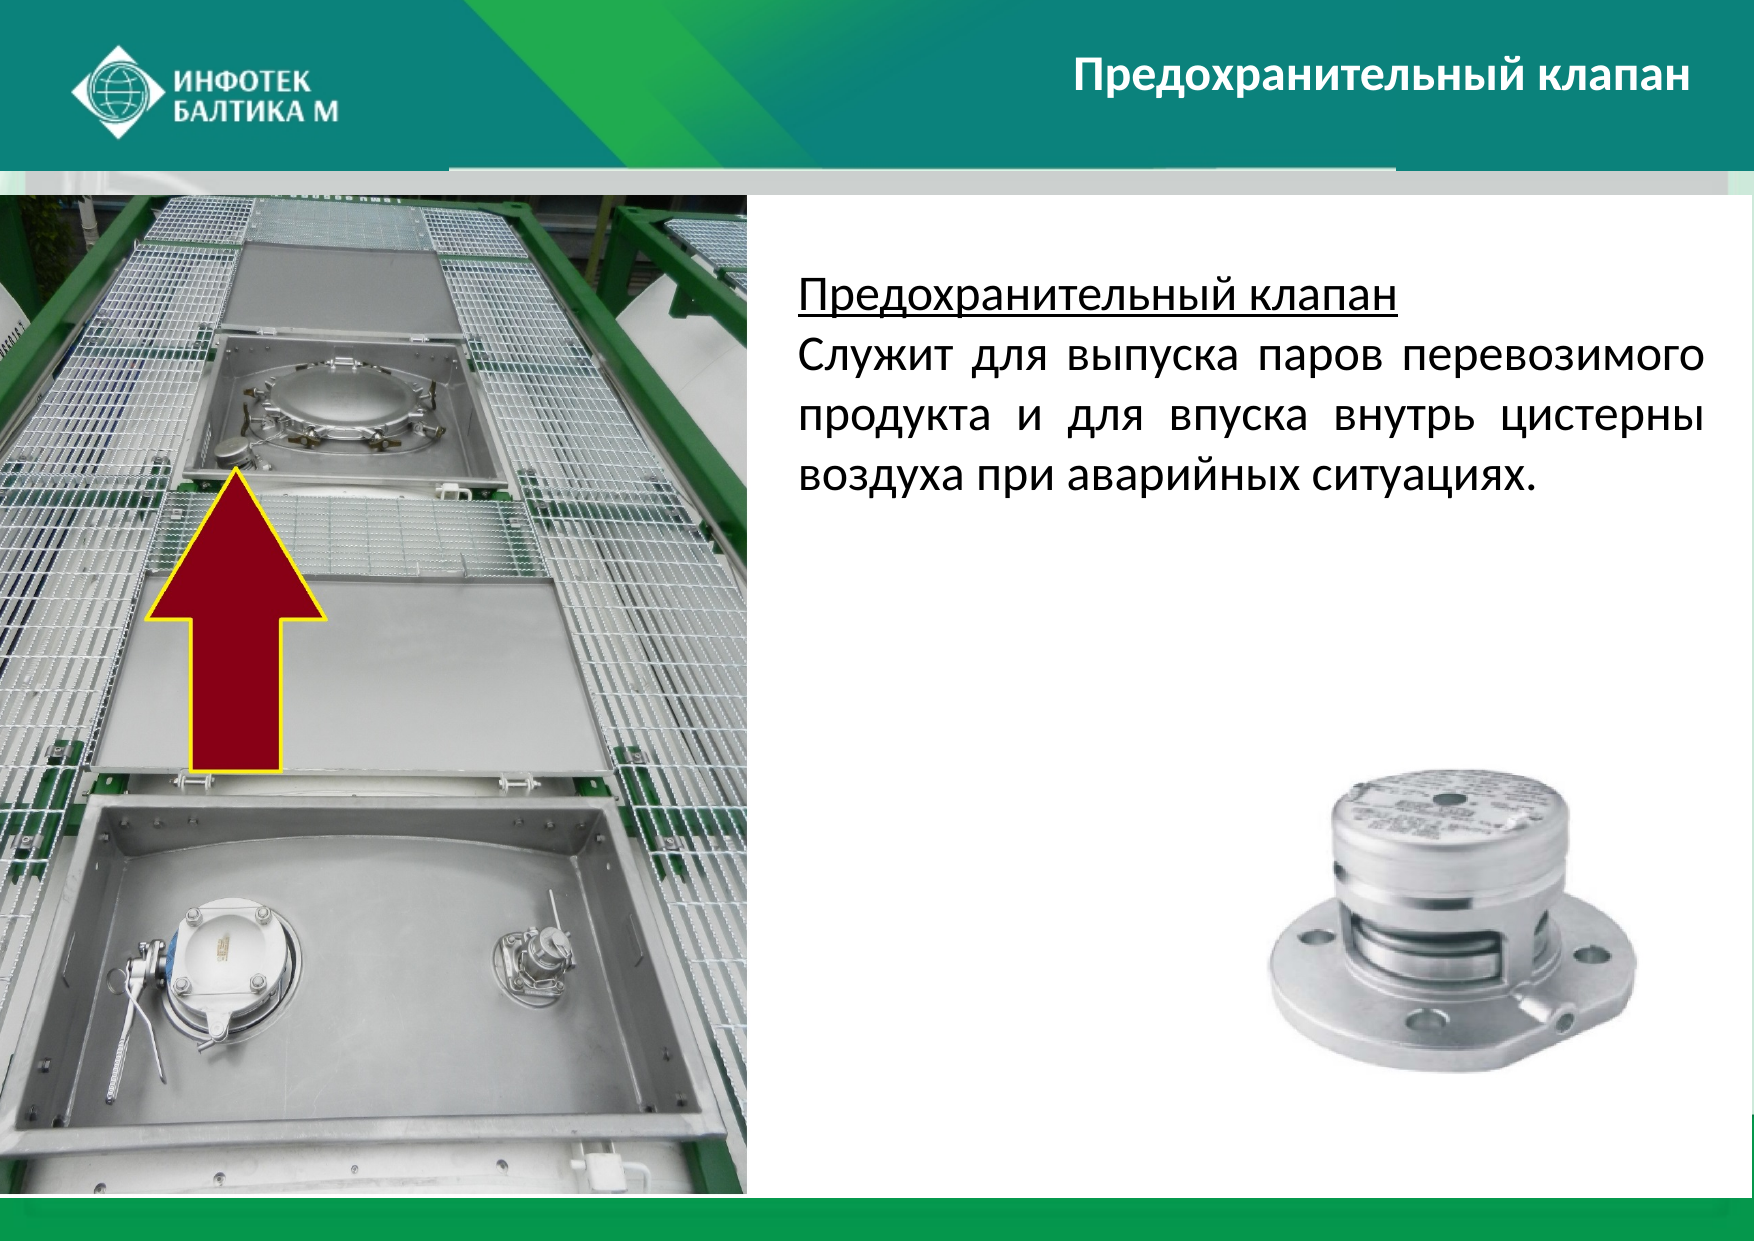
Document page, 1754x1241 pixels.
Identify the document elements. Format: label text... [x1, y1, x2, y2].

picture [70, 43, 340, 142]
picture [0, 0, 1754, 1241]
table_header Предохранительный клапан [1058, 45, 1721, 110]
